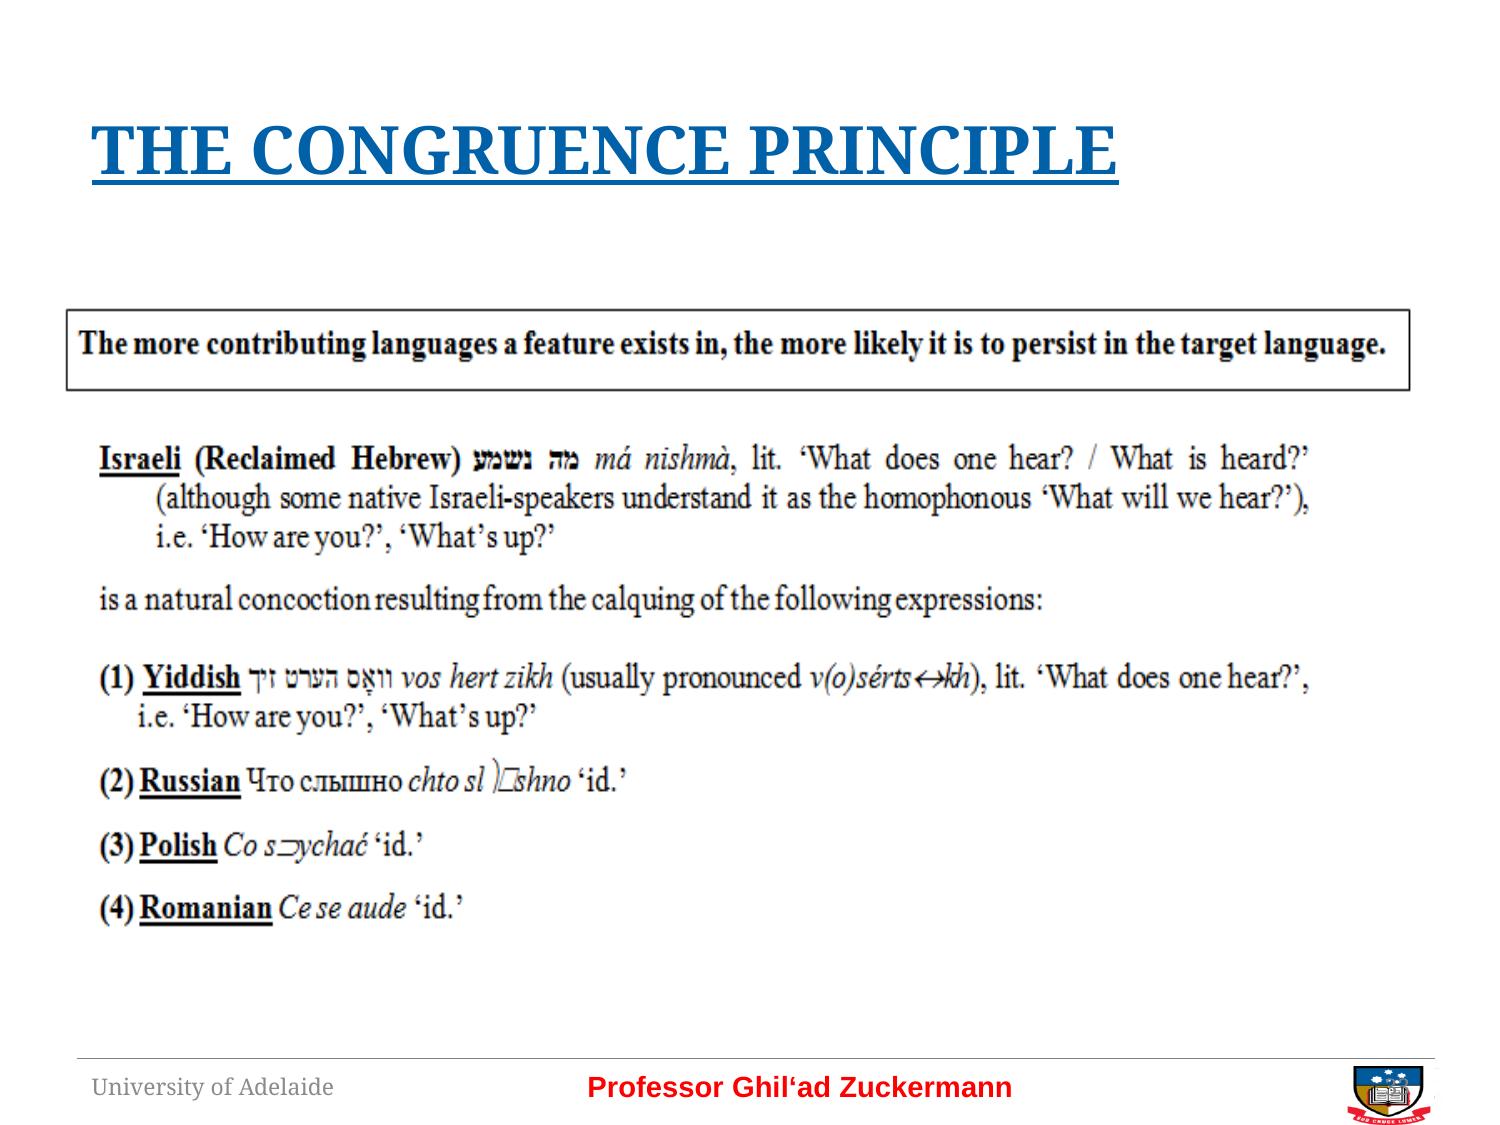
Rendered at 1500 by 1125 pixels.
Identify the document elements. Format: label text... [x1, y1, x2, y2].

picture [1347, 1066, 1442, 1125]
text_box Professor Ghil‘ad Zuckermann [572, 1061, 1036, 1111]
footer University of Adelaide [76, 1057, 552, 1118]
slide_number 33 [1074, 1057, 1425, 1118]
title THE CONGRUENCE PRINCIPLE [76, 78, 1427, 218]
picture [52, 290, 1440, 948]
